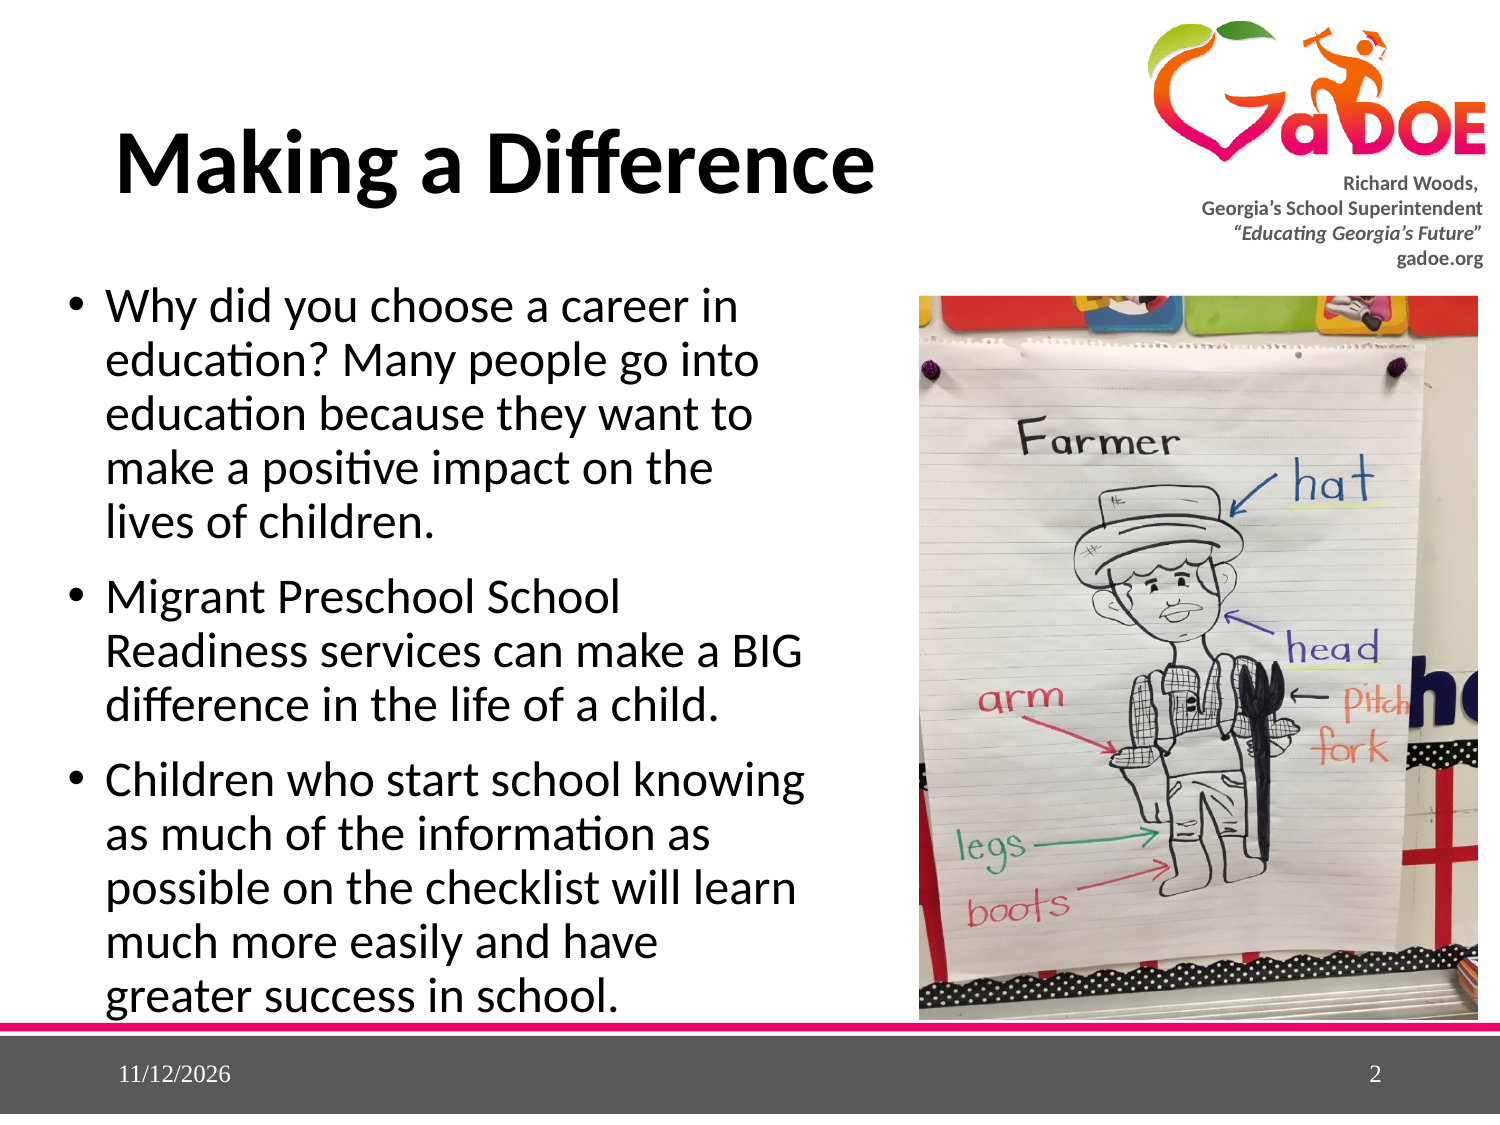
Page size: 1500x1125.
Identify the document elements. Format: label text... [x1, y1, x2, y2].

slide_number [103, 1042, 441, 1103]
list Why did you choose a career in education? Many people go into education because they want to make a positive impact on the lives of children. Migrant Preschool School Readiness services can make a BIG difference in the life of a child. Children who start school knowing as much of the information as possible on the checklist will learn much more easily and have greater success in school. [53, 272, 827, 986]
picture [1135, 8, 1499, 164]
slide_number 2 [1059, 1042, 1397, 1103]
title Making a Difference [99, 54, 1136, 273]
picture [835, 296, 1500, 1019]
